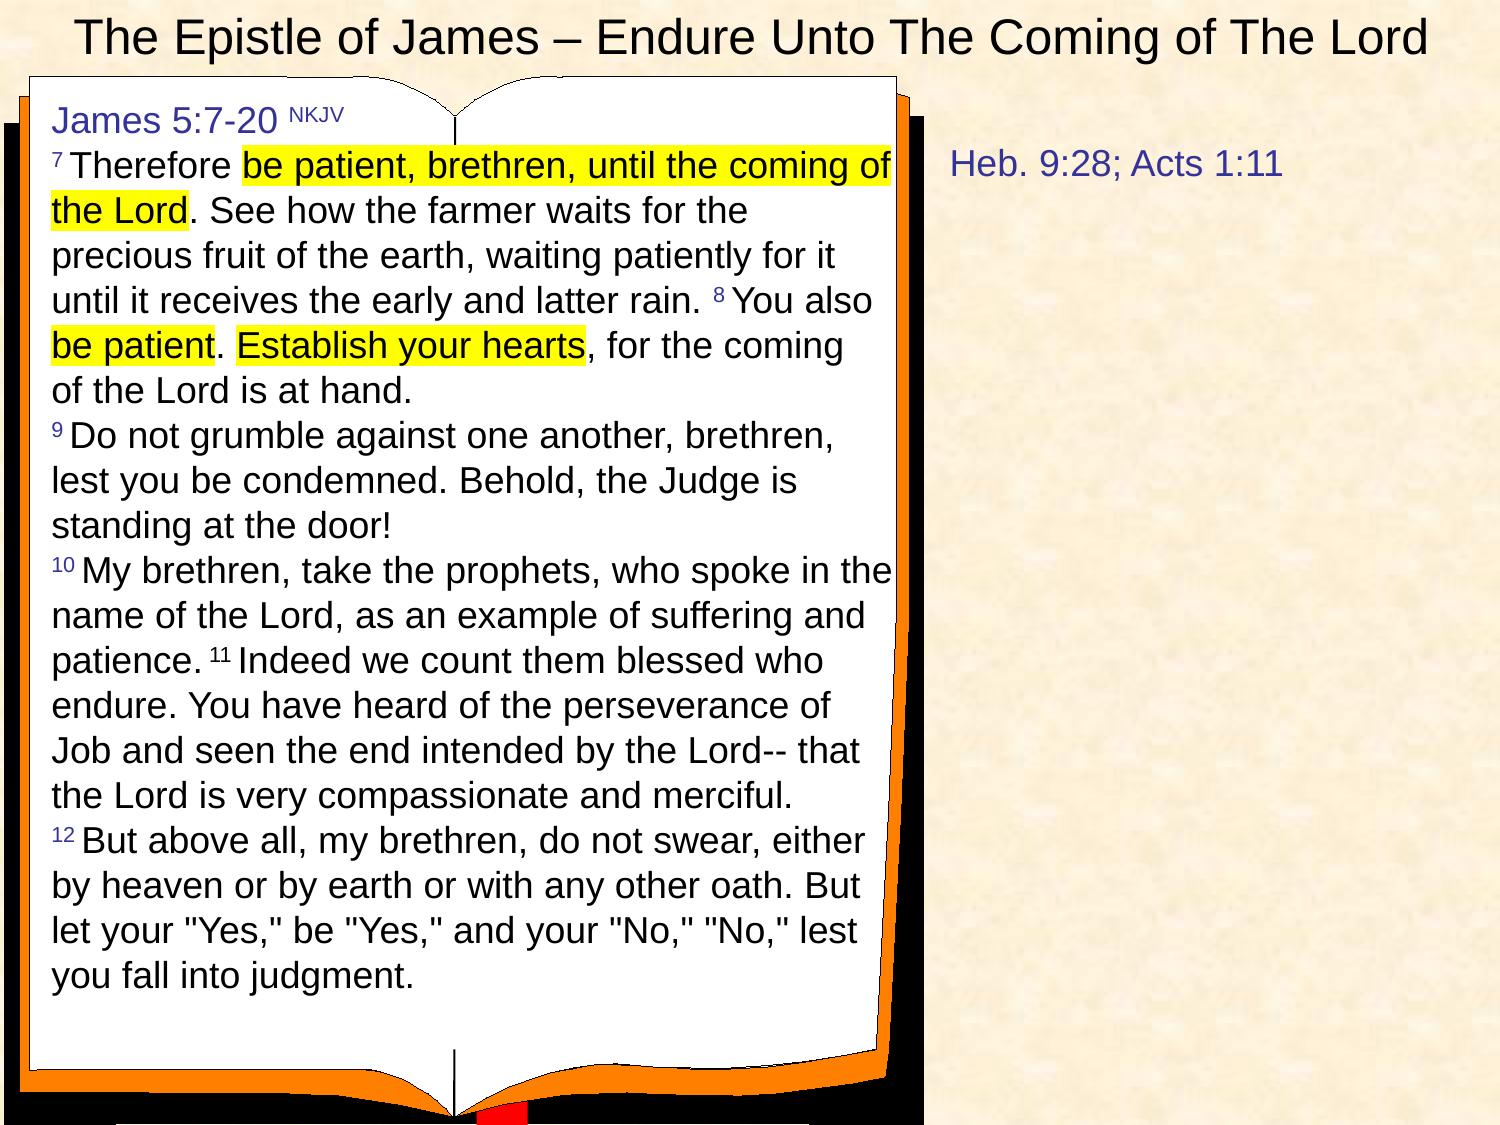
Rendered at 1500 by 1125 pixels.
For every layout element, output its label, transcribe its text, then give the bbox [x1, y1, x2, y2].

picture [0, 0, 57, 1125]
picture [925, 0, 1500, 1125]
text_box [4, 75, 925, 1125]
text_box Heb. 9:28; Acts 1:11 [934, 132, 1300, 192]
title The Epistle of James – Endure Unto The Coming of The Lord [57, 0, 1447, 77]
